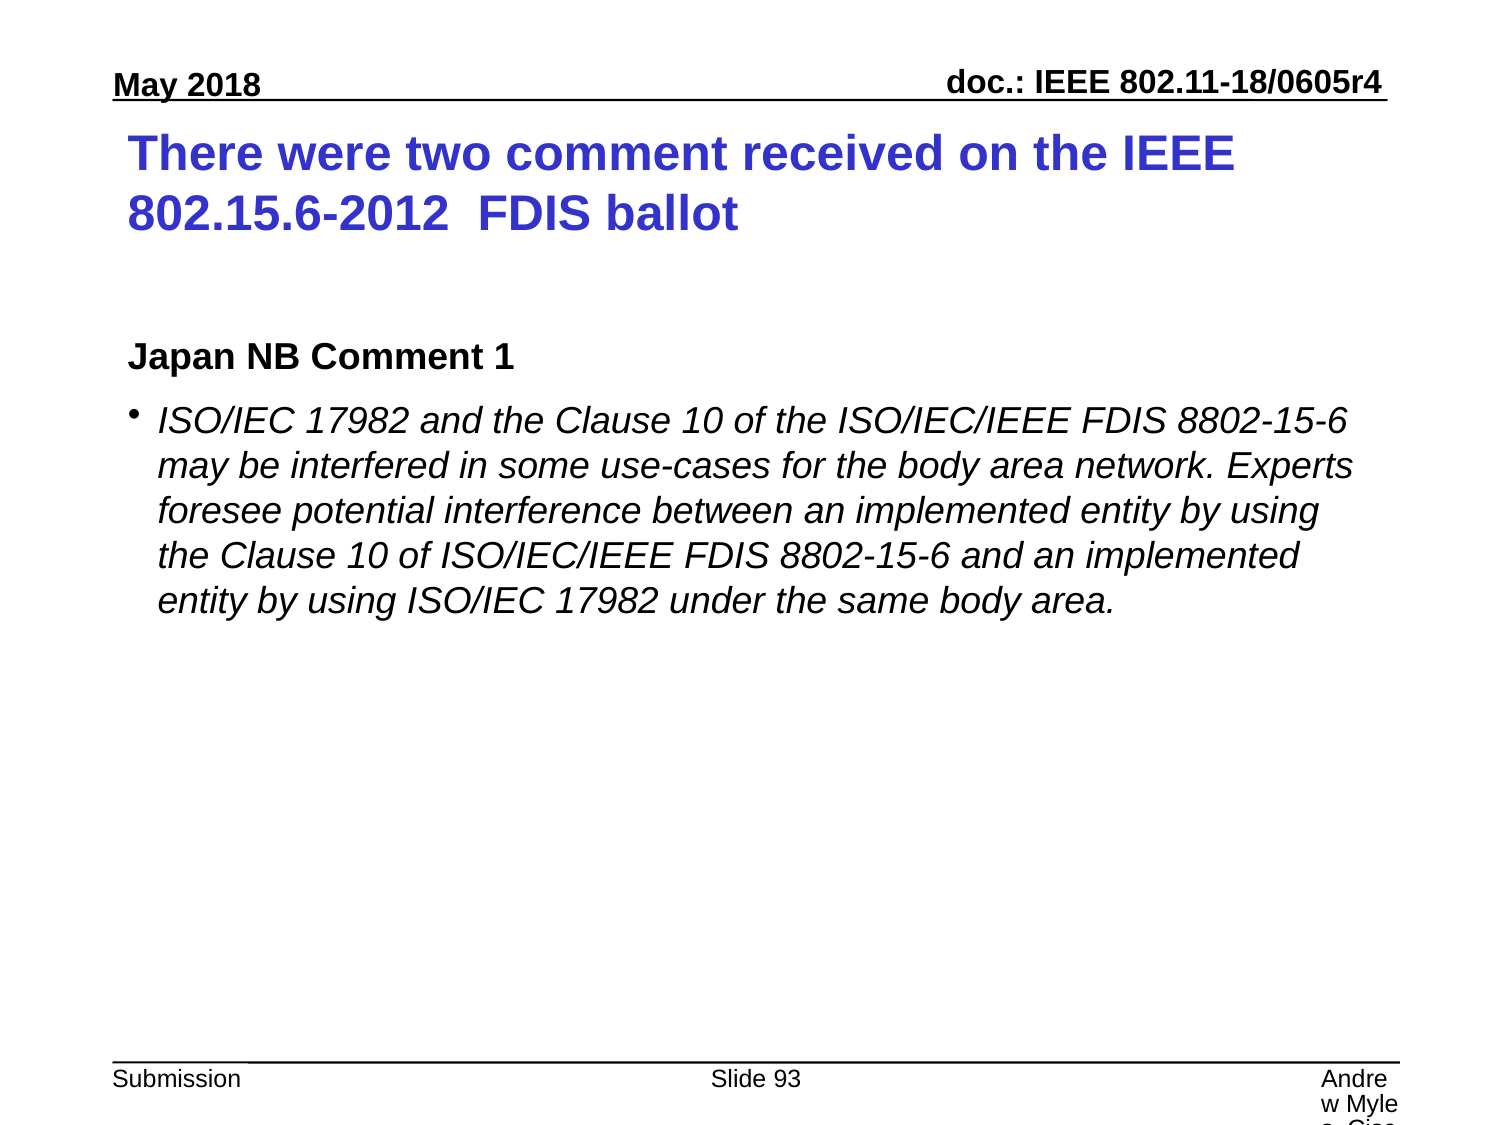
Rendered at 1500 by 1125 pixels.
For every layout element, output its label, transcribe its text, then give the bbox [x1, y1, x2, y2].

title There were two comment received on the IEEE 802.15.6-2012 FDIS ballot [112, 112, 1388, 288]
list Japan NB Comment 1 ISO/IEC 17982 and the Clause 10 of the ISO/IEC/IEEE FDIS 8802-15-6 may be interfered in some use-cases for the body area network. Experts foresee potential interference between an implemented entity by using the Clause 10 of ISO/IEC/IEEE FDIS 8802-15-6 and an implemented entity by using ISO/IEC 17982 under the same body area. [112, 324, 1388, 1000]
footer Andrew Myles, Cisco [1320, 1061, 1402, 1093]
slide_number Slide 93 [709, 1061, 803, 1093]
